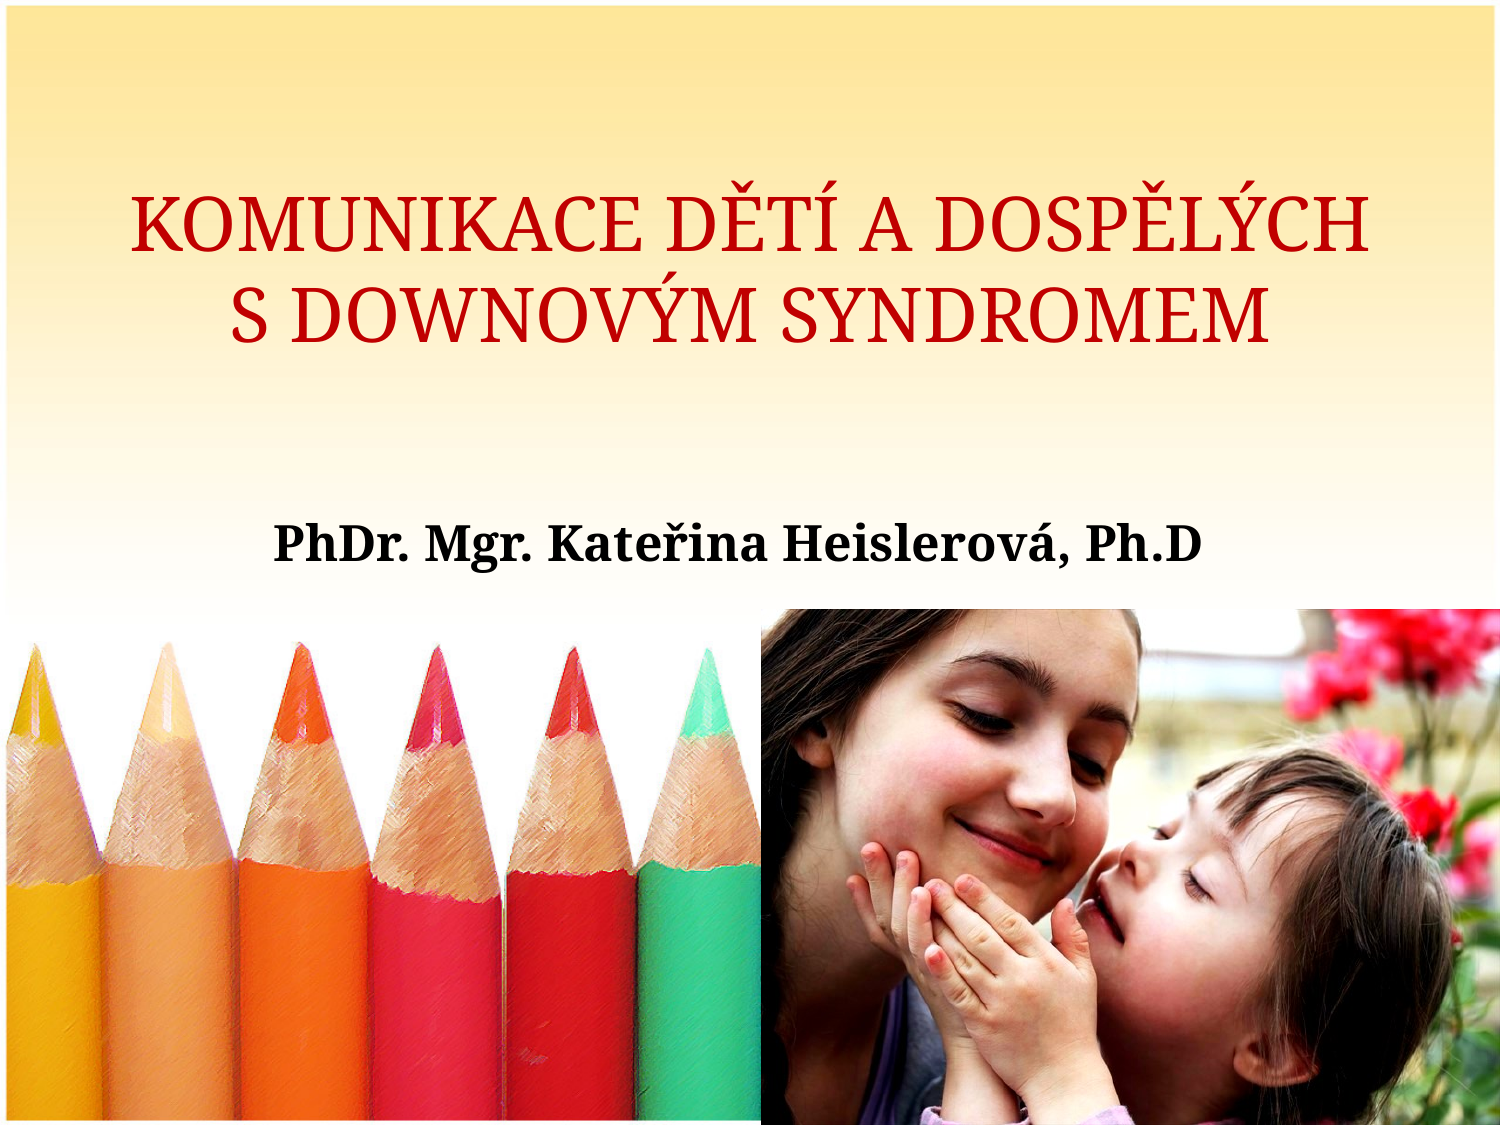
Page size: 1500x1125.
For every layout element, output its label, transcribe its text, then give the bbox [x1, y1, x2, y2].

title KOMUNIKACE DĚTÍ A DOSPĚLÝCH S DOWNOVÝM SYNDROMEM [112, 42, 1388, 622]
picture [0, 0, 1500, 1125]
subtitle PhDr. Mgr. Kateřina Heislerová, Ph.D [123, 503, 1353, 1000]
